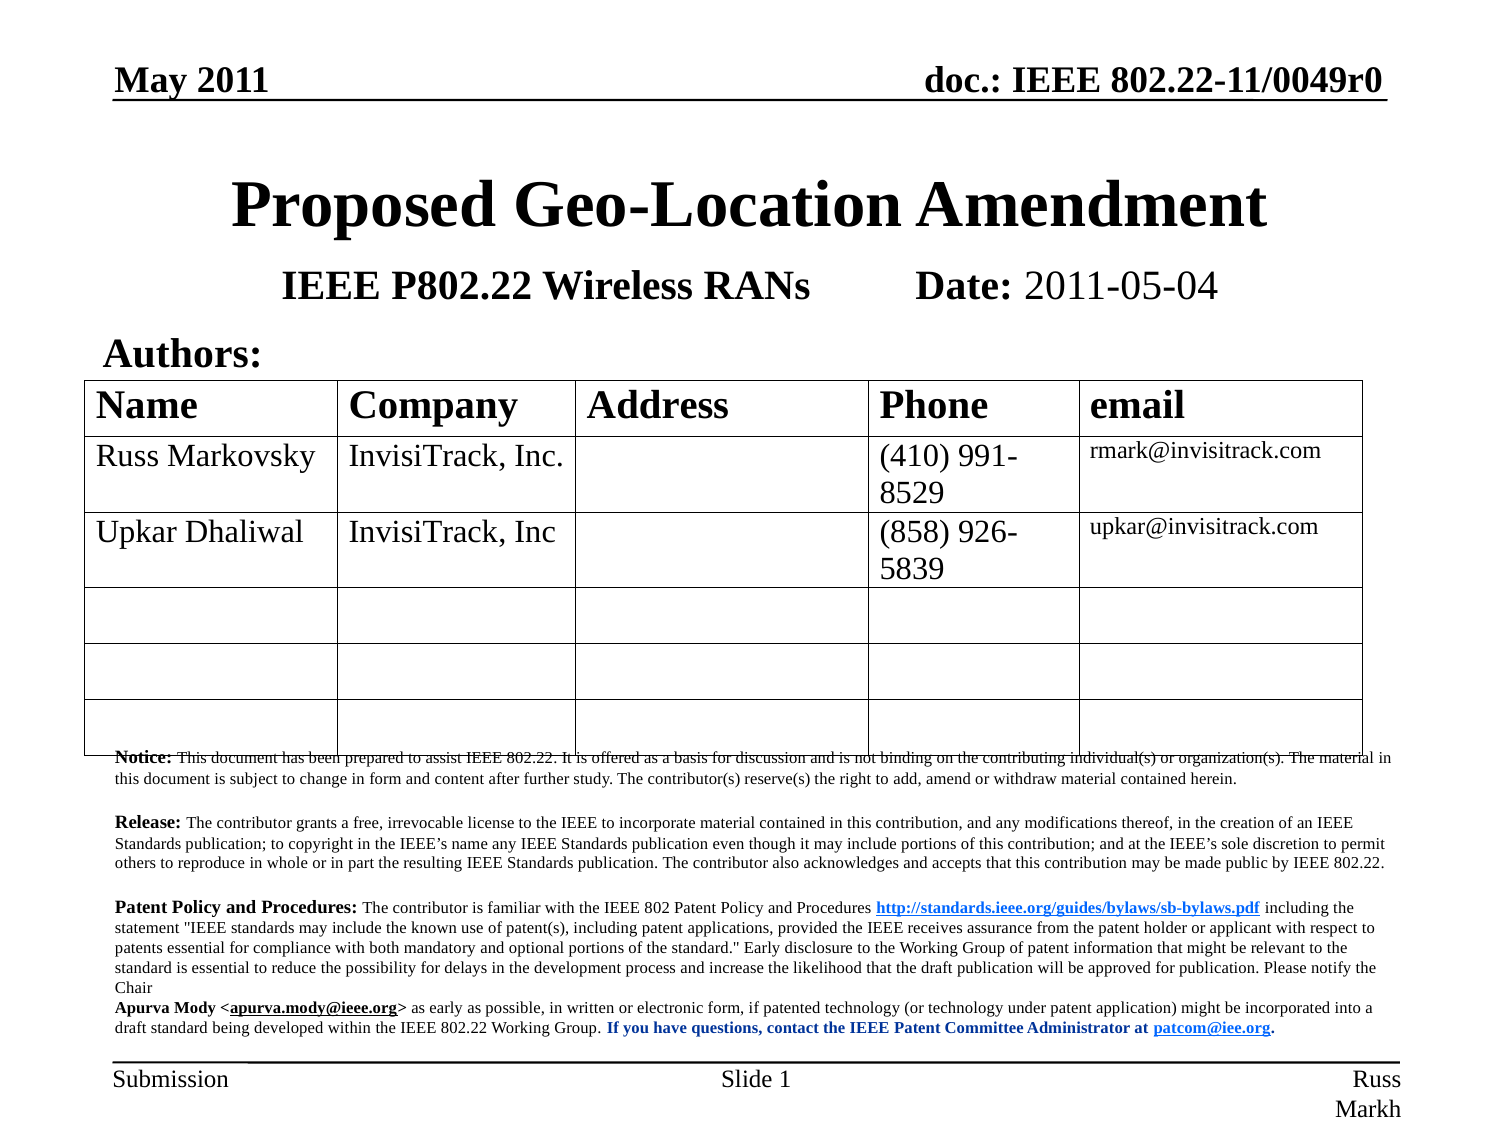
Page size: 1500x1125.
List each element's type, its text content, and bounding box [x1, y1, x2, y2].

footer Russ Markhovsky, InvisiTrack, Inc. [1324, 1081, 1402, 1093]
list IEEE P802.22 Wireless RANs Date: 2011-05-04 [112, 249, 1388, 313]
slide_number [114, 54, 290, 101]
title Proposed Geo-Location Amendment [112, 149, 1388, 249]
slide_number Slide 1 [712, 1081, 800, 1093]
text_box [69, 379, 1390, 802]
text_box Notice: This document has been prepared to assist IEEE 802.22. It is offered as a basis for discussion and is not binding on the contributing individual(s) or organization(s). The material in this document is subject to change in form and content after further study. The contributor(s) reserve(s) the right to add, amend or withdraw material contained herein. Release: The contributor grants a free, irrevocable license to the IEEE to incorporate material contained in this contribution, and any modifications thereof, in the creation of an IEEE Standards publication; to copyright in the IEEE’s name any IEEE Standards publication even though it may include portions of this contribution; and at the IEEE’s sole discretion to permit others to reproduce in whole or in part the resulting IEEE Standards publication. The contributor also acknowledges and accepts that this contribution may be made public by IEEE 802.22. Patent Policy and Procedures: The contributor is familiar with the IEEE 802 Patent Policy and Procedures http://standards.ieee.org/guides/bylaws/sb-bylaws.pdf including the statement "IEEE standards may include the known use of patent(s), including patent applications, provided the IEEE receives assurance from the patent holder or applicant with respect to patents essential for compliance with both mandatory and optional portions of the standard." Early disclosure to the Working Group of patent information that might be relevant to the standard is essential to reduce the possibility for delays in the development process and increase the likelihood that the draft publication will be approved for publication. Please notify the Chair Apurva Mody <apurva.mody@ieee.org> as early as possible, in written or electronic form, if patented technology (or technology under patent application) might be incorporated into a draft standard being developed within the IEEE 802.22 Working Group. If you have questions, contact the IEEE Patent Committee Administrator at patcom@iee.org. [99, 737, 1413, 1081]
text_box Authors: [87, 318, 325, 378]
